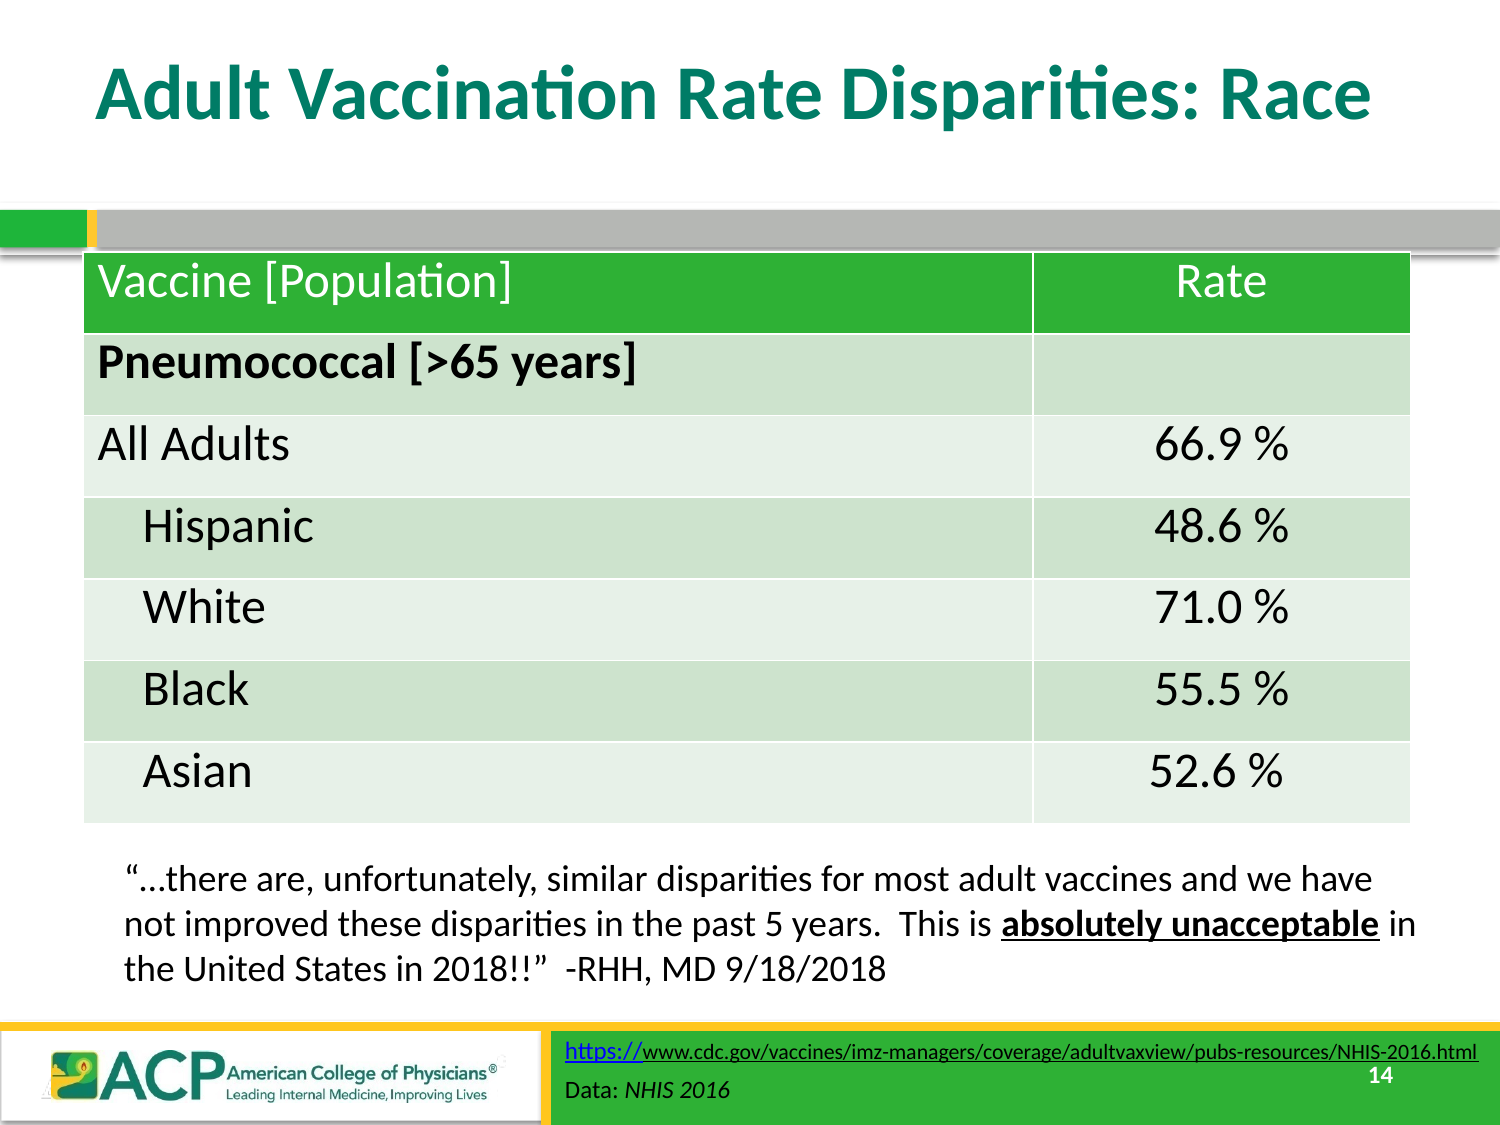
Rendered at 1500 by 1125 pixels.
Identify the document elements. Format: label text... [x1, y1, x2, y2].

table_cell White [84, 580, 1032, 660]
table_header Rate [1034, 253, 1410, 333]
text_box https://www.cdc.gov/vaccines/imz-managers/coverage/adultvaxview/pubs-resources/NHIS-2016.html [549, 1026, 1500, 1072]
table_cell 55.5 % [1034, 661, 1410, 741]
table_cell 48.6 % [1034, 498, 1410, 578]
table_header Vaccine [Population] [84, 253, 1032, 333]
picture [51, 1050, 497, 1103]
text_box “…there are, unfortunately, similar disparities for most adult vaccines and we have not improved these disparities in the past 5 years. This is absolutely unacceptable in the United States in 2018!!” -RHH, MD 9/18/2018 [109, 846, 1444, 997]
text_box Data: NHIS 2016 [549, 1072, 1500, 1111]
title Adult Vaccination Rate Disparities: Race [80, 42, 1403, 157]
table_cell Pneumococcal [>65 years] [84, 335, 1032, 415]
table_cell 52.6 % [1034, 743, 1410, 823]
table_cell [1034, 335, 1410, 415]
table_cell 71.0 % [1034, 580, 1410, 660]
table_cell Hispanic [84, 498, 1032, 578]
table_cell Asian [84, 743, 1032, 823]
table_cell Black [84, 661, 1032, 741]
table_cell All Adults [84, 416, 1032, 496]
table_cell 66.9 % [1034, 416, 1410, 496]
